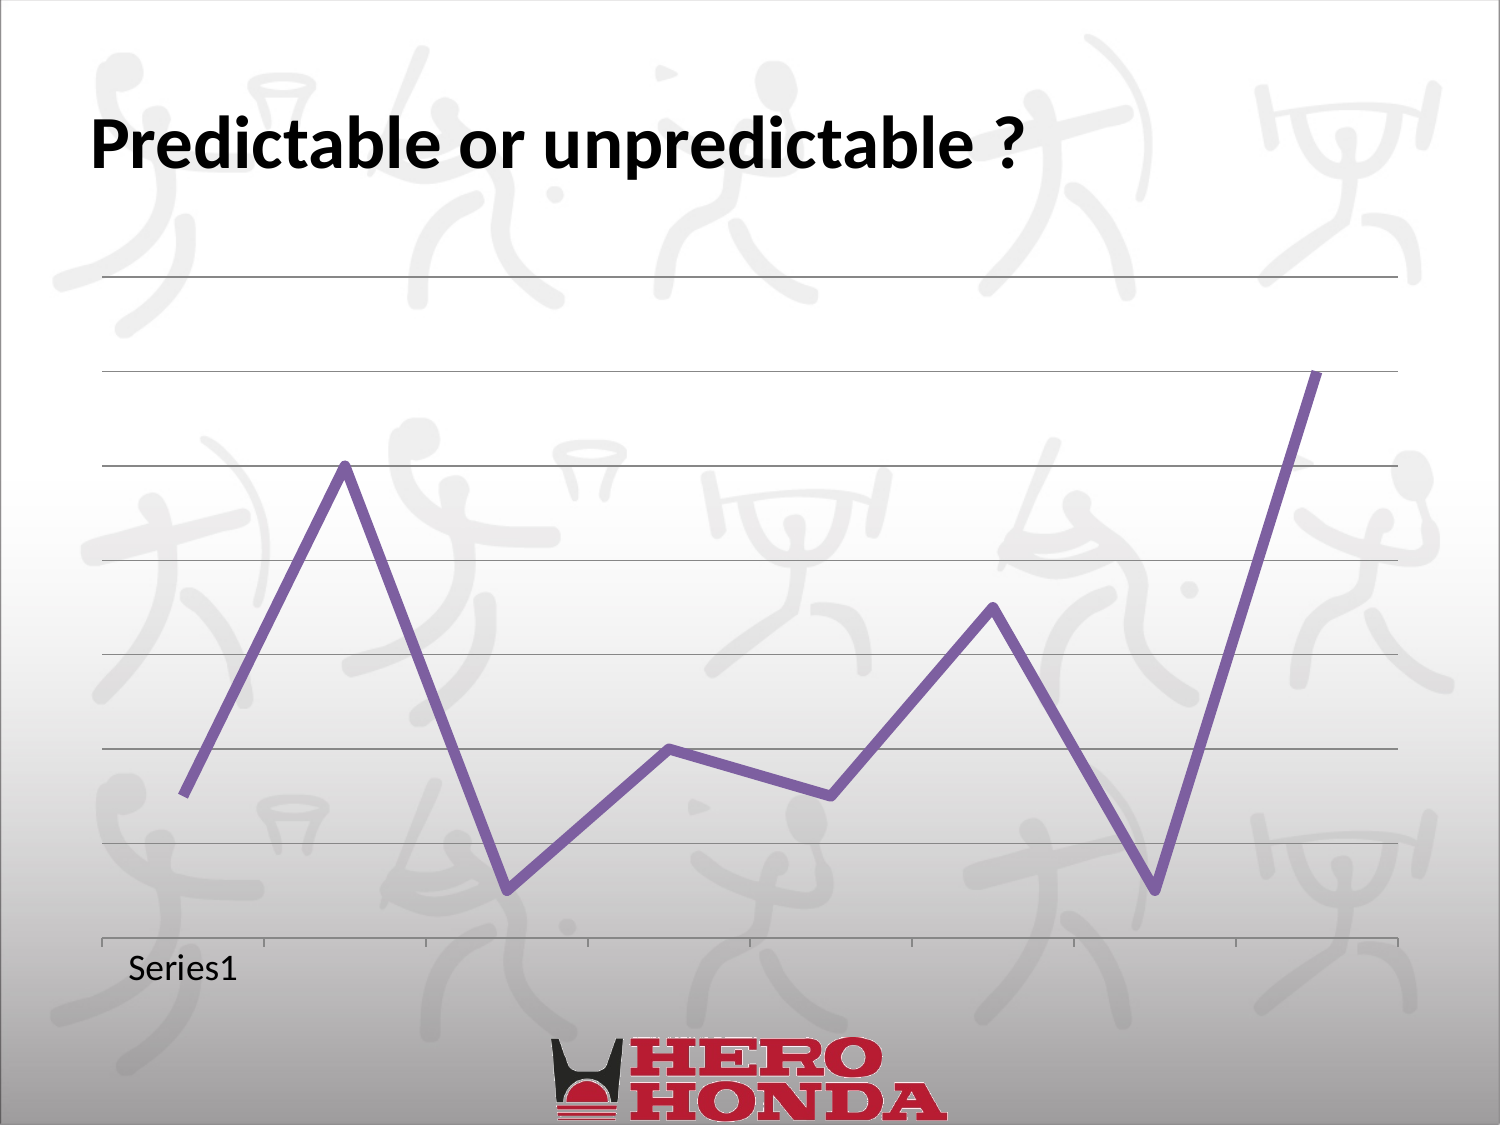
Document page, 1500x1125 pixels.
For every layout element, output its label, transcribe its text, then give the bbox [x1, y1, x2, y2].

chart [74, 262, 1426, 1006]
title Predictable or unpredictable ? [75, 45, 1425, 233]
picture [0, 0, 1500, 1125]
